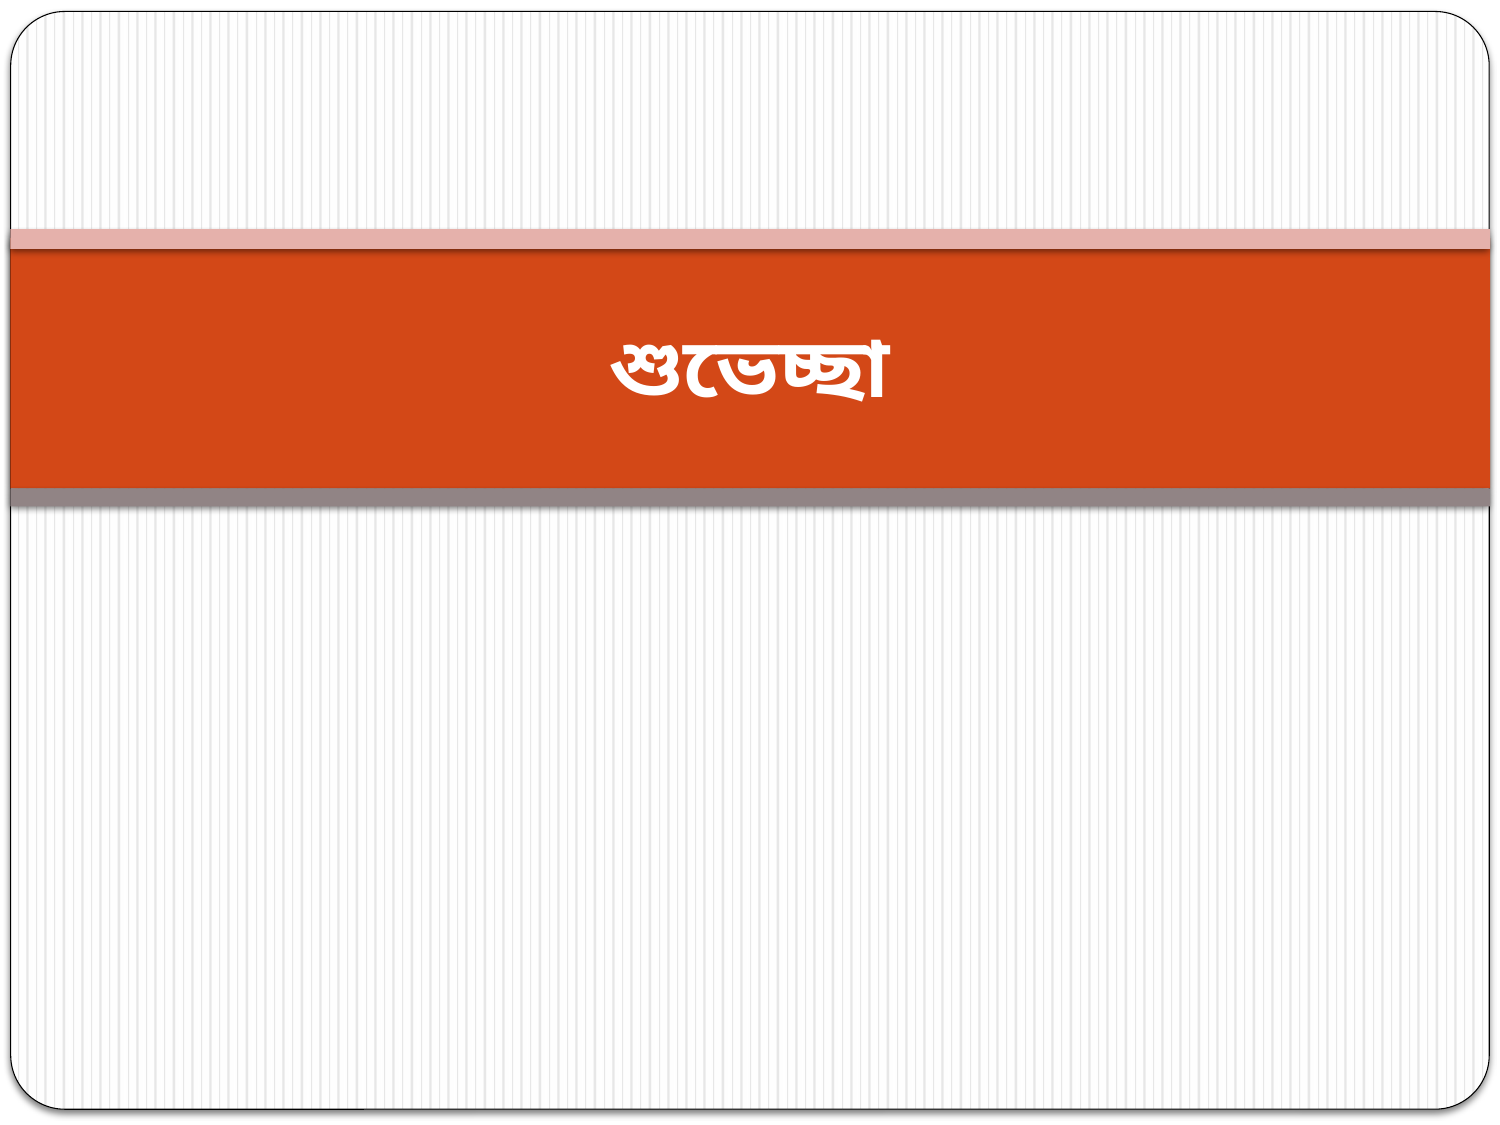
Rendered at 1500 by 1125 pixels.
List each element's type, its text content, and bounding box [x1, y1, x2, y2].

title শুভেচ্ছা [75, 247, 1425, 489]
